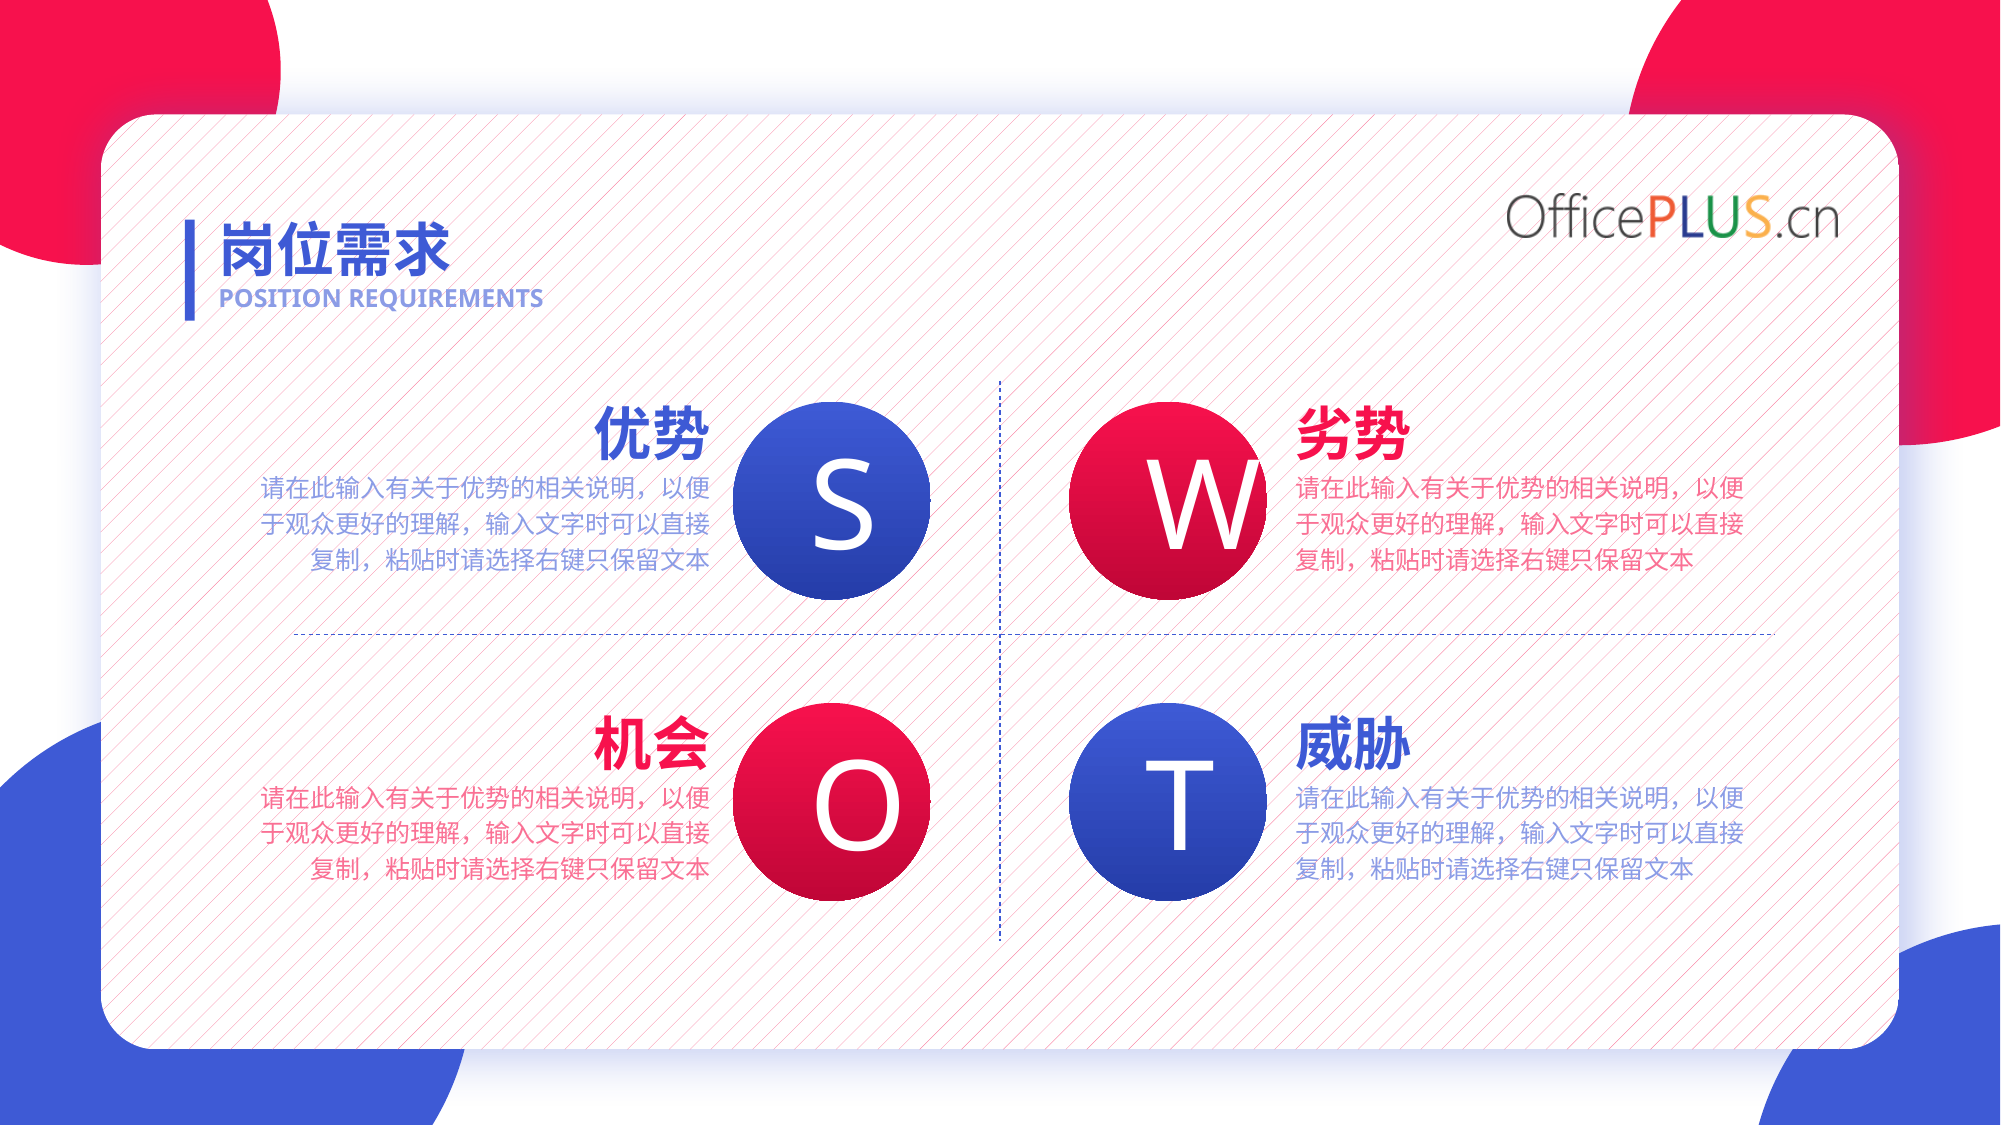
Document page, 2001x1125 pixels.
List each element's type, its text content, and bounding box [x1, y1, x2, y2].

text_box 劣势 [1280, 389, 1732, 459]
text_box 请在此输入有关于优势的相关说明，以便于观众更好的理解，输入文字时可以直接复制，粘贴时请选择右键只保留文本 [242, 459, 726, 582]
text_box 优势 [273, 389, 726, 459]
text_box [732, 401, 931, 600]
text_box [732, 702, 931, 901]
text_box 岗位需求 [203, 205, 656, 291]
text_box 请在此输入有关于优势的相关说明，以便于观众更好的理解，输入文字时可以直接复制，粘贴时请选择右键只保留文本 [1280, 768, 1764, 892]
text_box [1069, 401, 1268, 600]
text_box 请在此输入有关于优势的相关说明，以便于观众更好的理解，输入文字时可以直接复制，粘贴时请选择右键只保留文本 [1280, 459, 1764, 582]
text_box 威胁 [1280, 699, 1732, 768]
text_box POSITION REQUIREMENTS [203, 275, 612, 320]
picture [1507, 193, 1838, 238]
text_box 机会 [273, 699, 726, 768]
text_box [184, 219, 196, 322]
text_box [1069, 702, 1268, 901]
text_box 请在此输入有关于优势的相关说明，以便于观众更好的理解，输入文字时可以直接复制，粘贴时请选择右键只保留文本 [242, 768, 726, 892]
